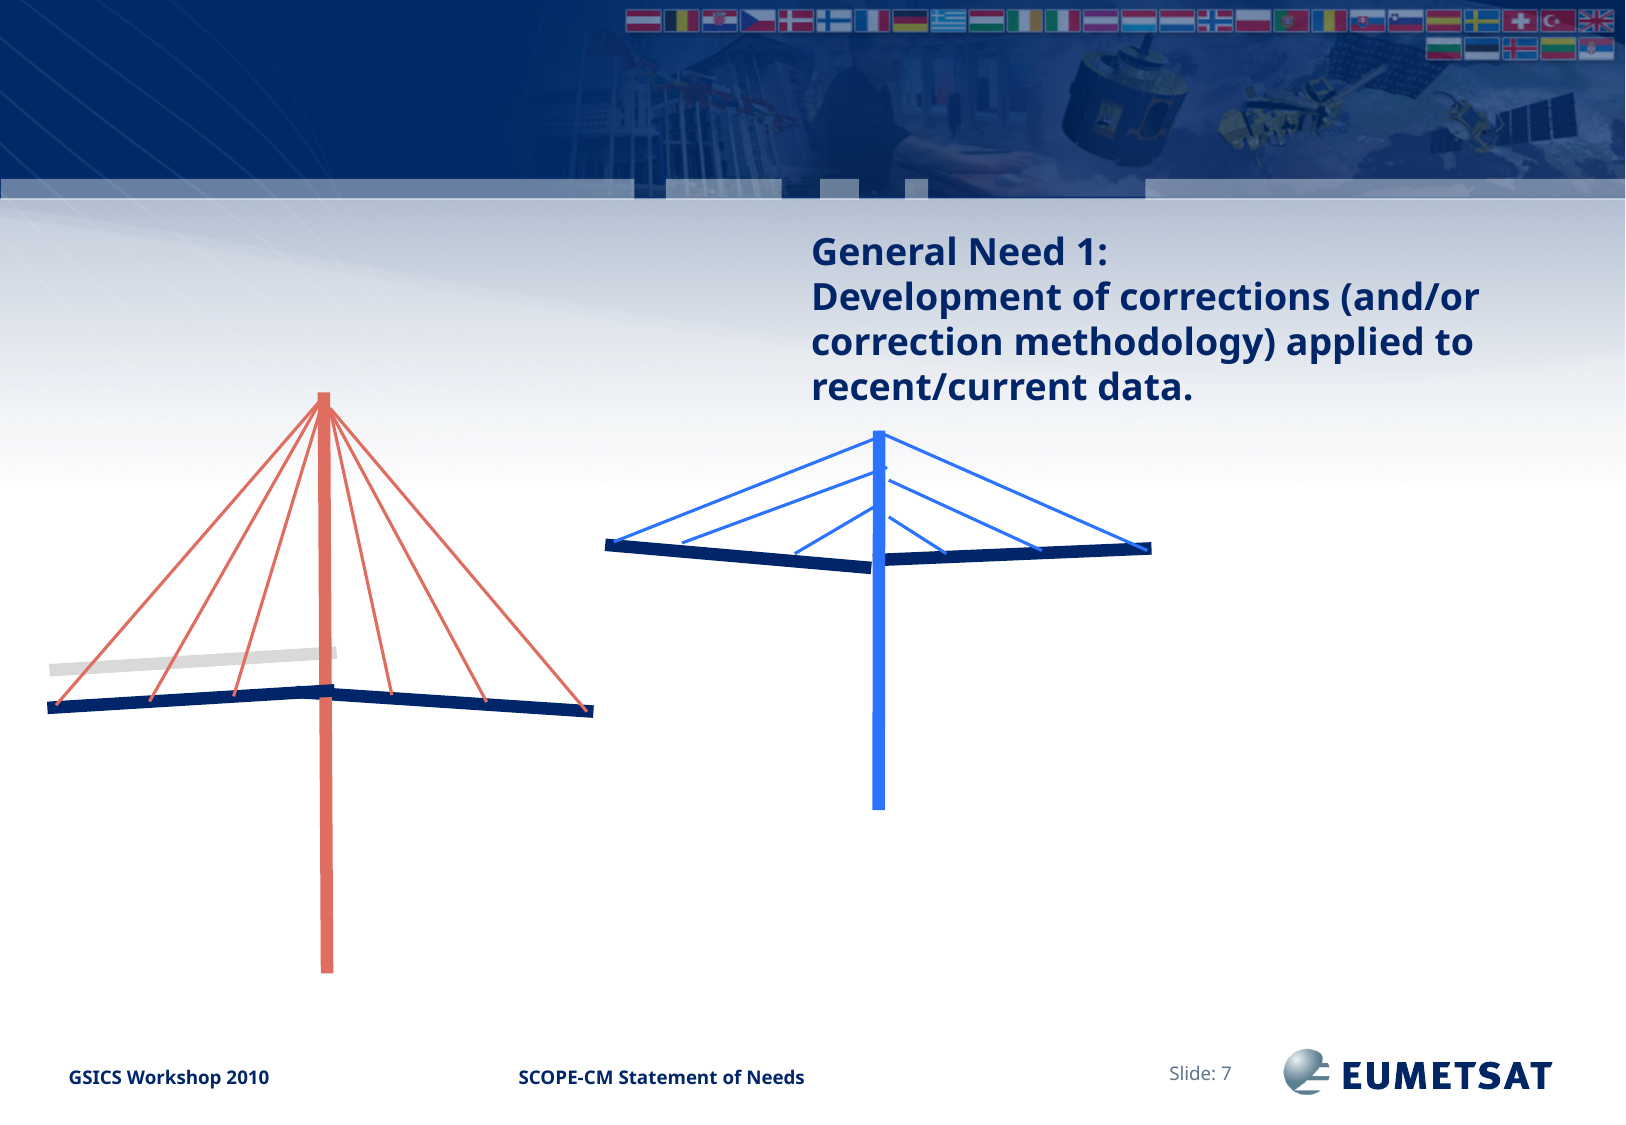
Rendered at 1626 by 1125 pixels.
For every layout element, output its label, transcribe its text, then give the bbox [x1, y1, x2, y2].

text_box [1036, 554, 1152, 561]
slide_number Slide: 7 [1154, 1053, 1272, 1094]
picture [0, 0, 1626, 1125]
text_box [613, 435, 874, 543]
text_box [794, 500, 874, 554]
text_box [47, 392, 594, 974]
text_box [888, 479, 1043, 551]
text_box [878, 431, 1148, 551]
text_box General Need 1: Development of corrections (and/or correction methodology) applied to recent/current data. [796, 220, 1578, 415]
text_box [604, 544, 872, 569]
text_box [681, 467, 873, 544]
